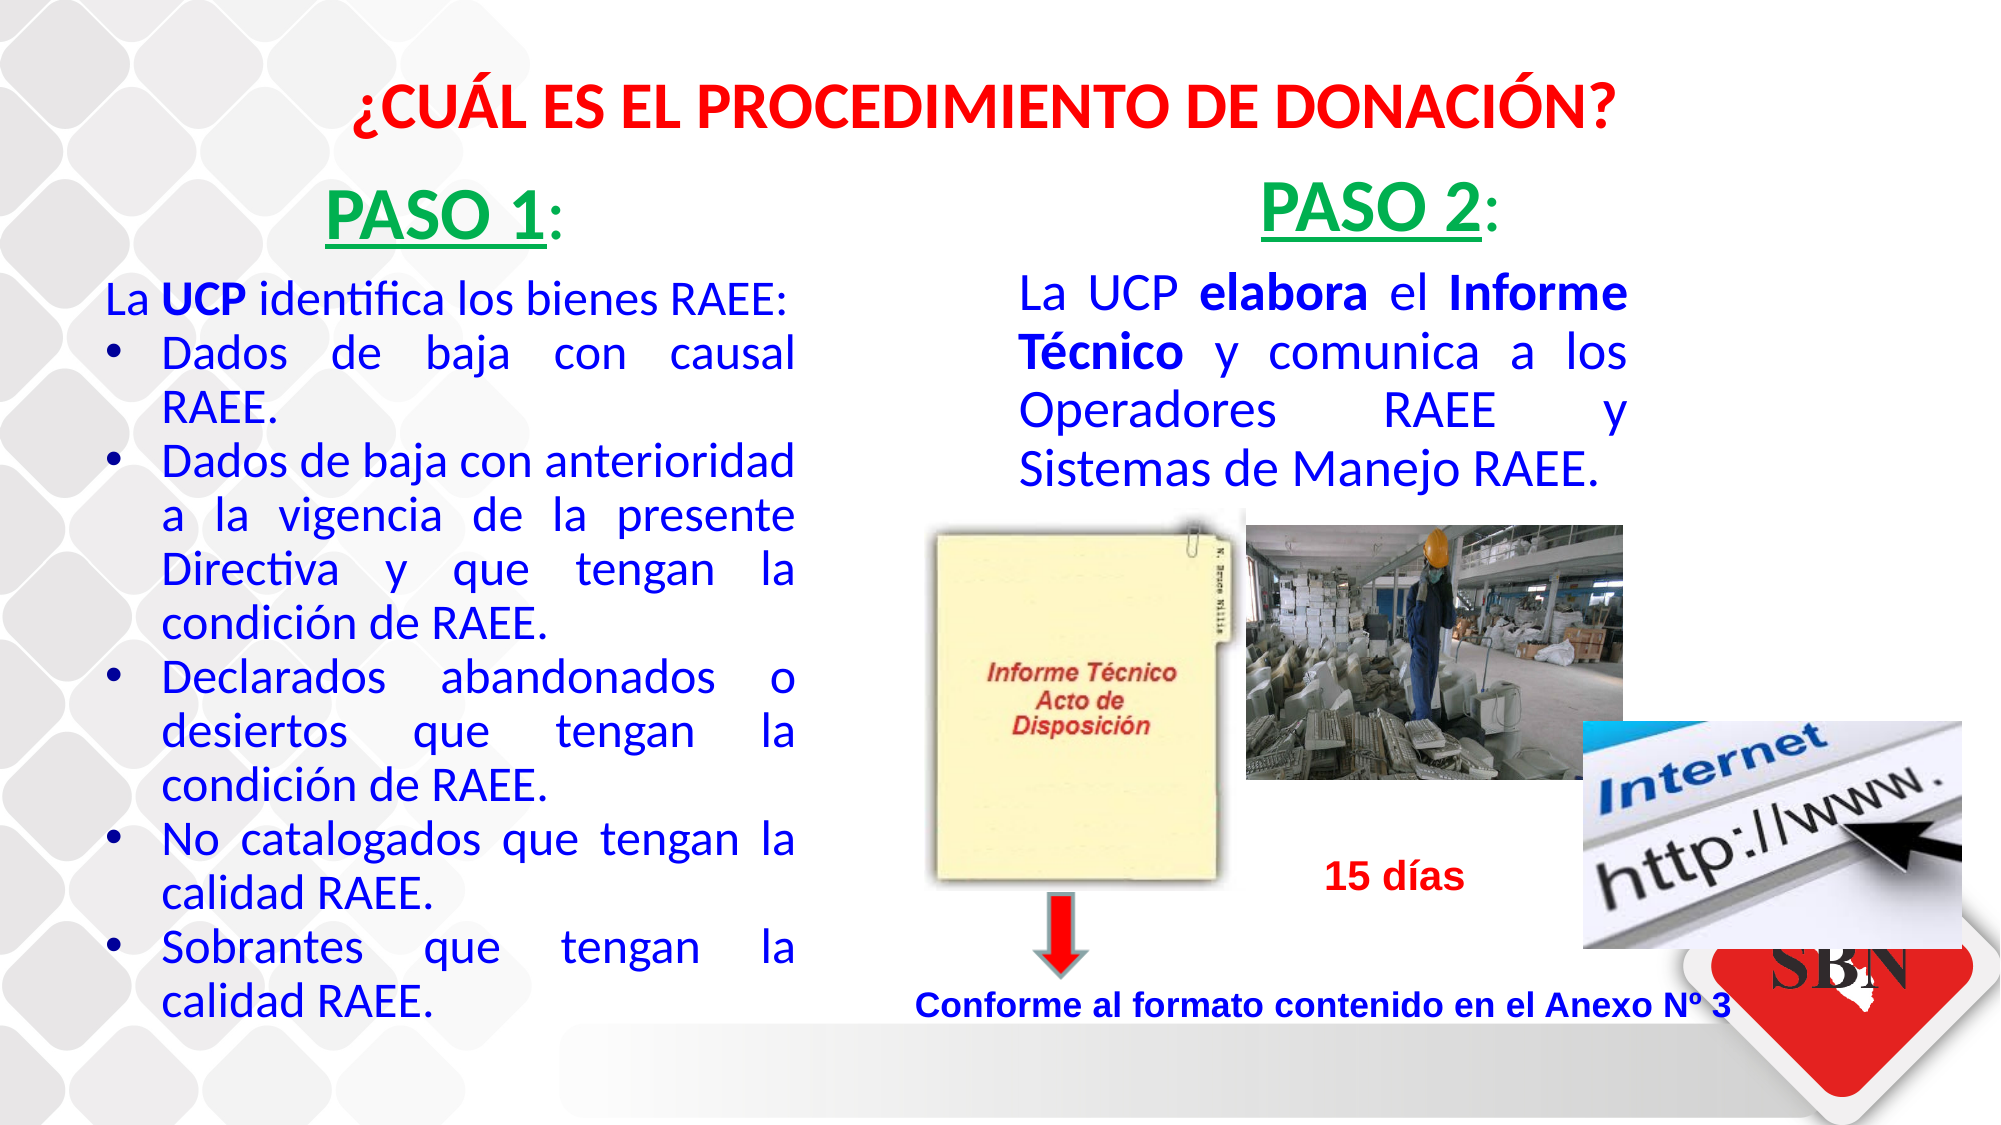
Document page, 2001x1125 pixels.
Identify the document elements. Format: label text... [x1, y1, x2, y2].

text_box La UCP identifica los bienes RAEE: Dados de baja con causal RAEE. Dados de baja con anterioridad a la vigencia de la presente Directiva y que tengan la condición de RAEE. Declarados abandonados o desiertos que tengan la condición de RAEE. No catalogados que tengan la calidad RAEE. Sobrantes que tengan la calidad RAEE. [90, 265, 811, 1125]
picture [0, 0, 2001, 1125]
text_box 15 días [1308, 841, 1493, 907]
text_box La UCP elabora el Informe Técnico y comunica a los Operadores RAEE y Sistemas de Manejo RAEE. [1004, 256, 1644, 506]
text_box PASO 2: [1245, 159, 1527, 256]
text_box PASO 1: [310, 167, 592, 263]
text_box Conforme al formato contenido en el Anexo Nº 3 [900, 979, 1748, 1033]
text_box ¿CUÁL ES EL PROCEDIMIENTO DE DONACIÓN? [273, 63, 1712, 150]
